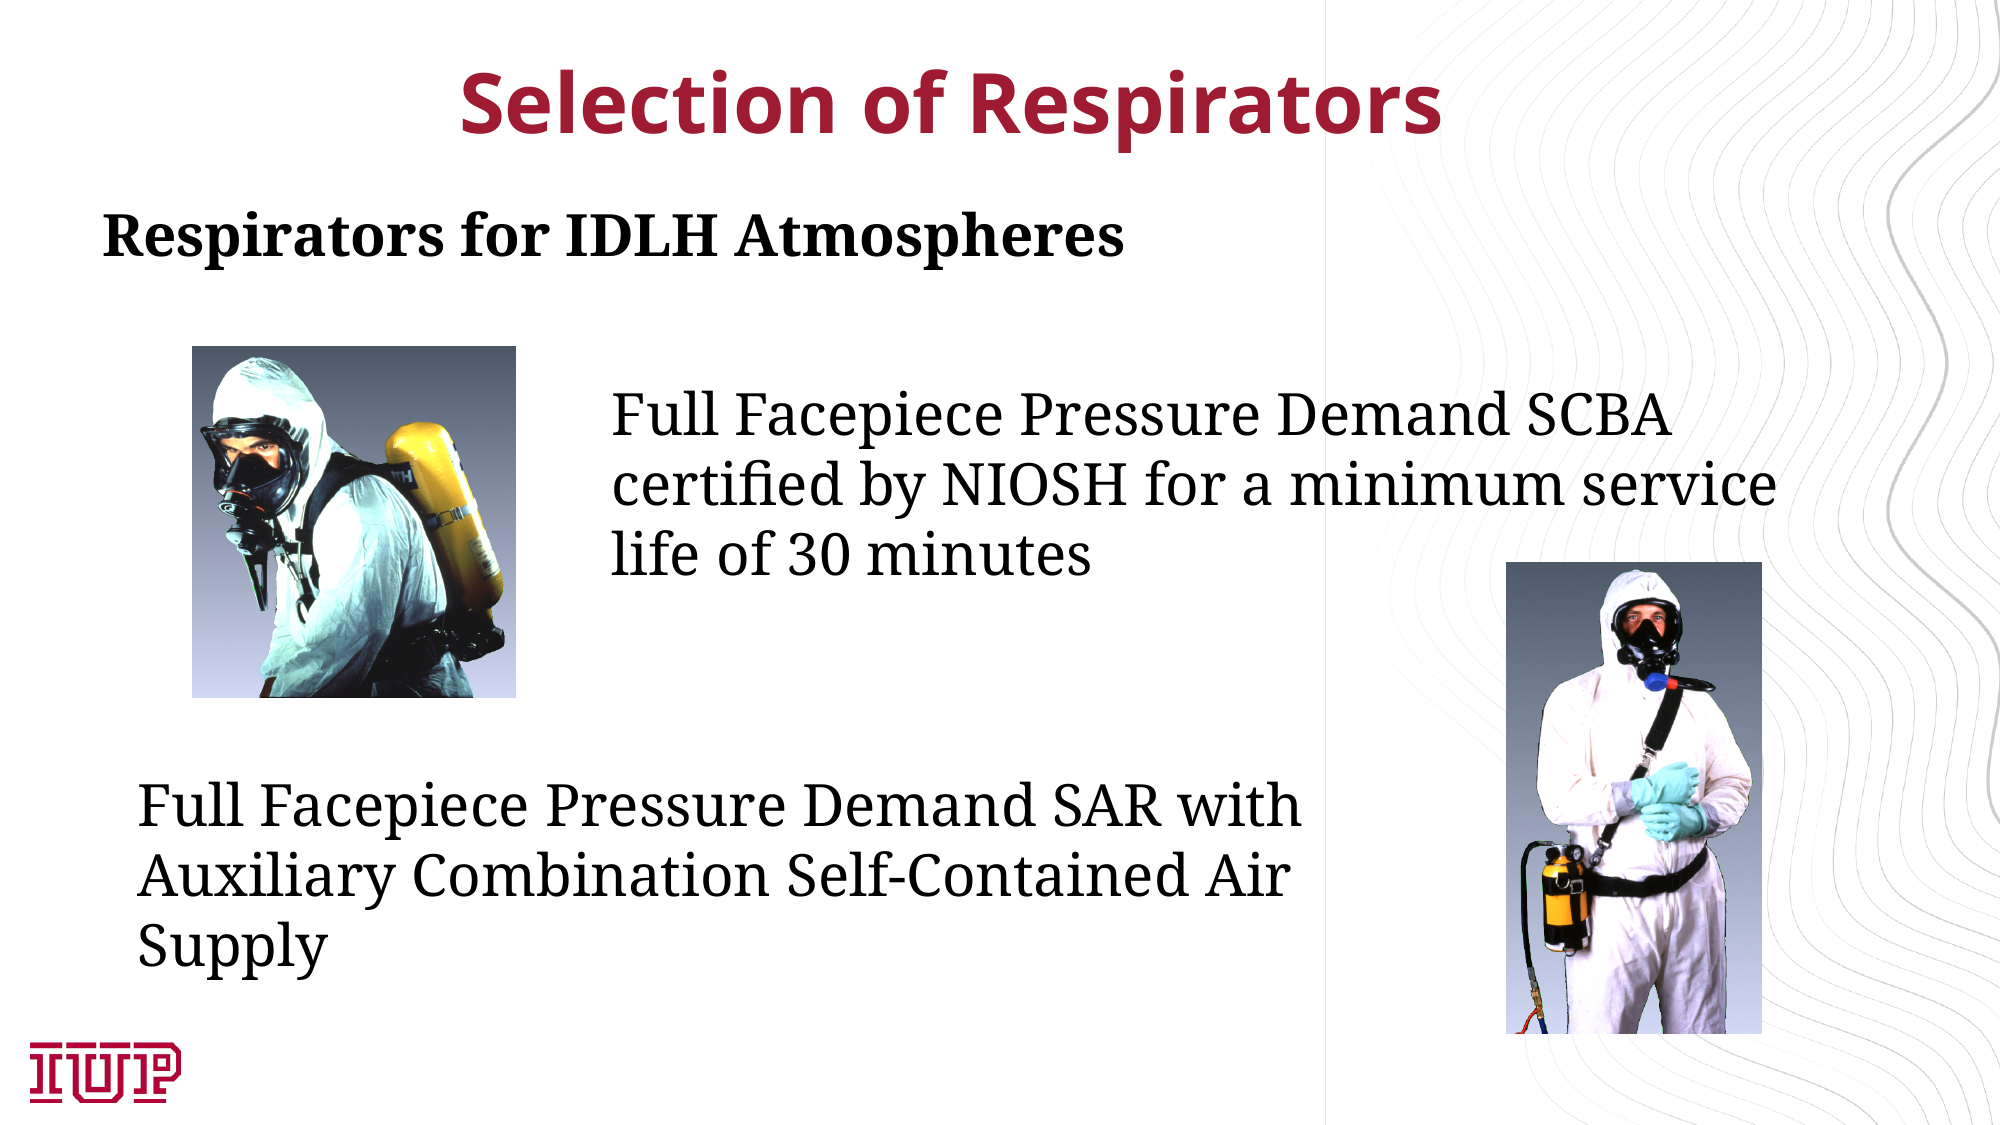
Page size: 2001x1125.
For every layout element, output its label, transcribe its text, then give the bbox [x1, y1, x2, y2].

picture [1299, 0, 2000, 1125]
text_box Full Facepiece Pressure Demand SCBA certified by NIOSH for a minimum service life of 30 minutes [596, 369, 1899, 595]
text_box Selection of Respirators [186, 48, 1718, 164]
text_box Respirators for IDLH Atmospheres [86, 175, 1329, 291]
picture [192, 346, 516, 698]
text_box Full Facepiece Pressure Demand SAR with Auxiliary Combination Self-Contained Air Supply [122, 760, 1404, 987]
